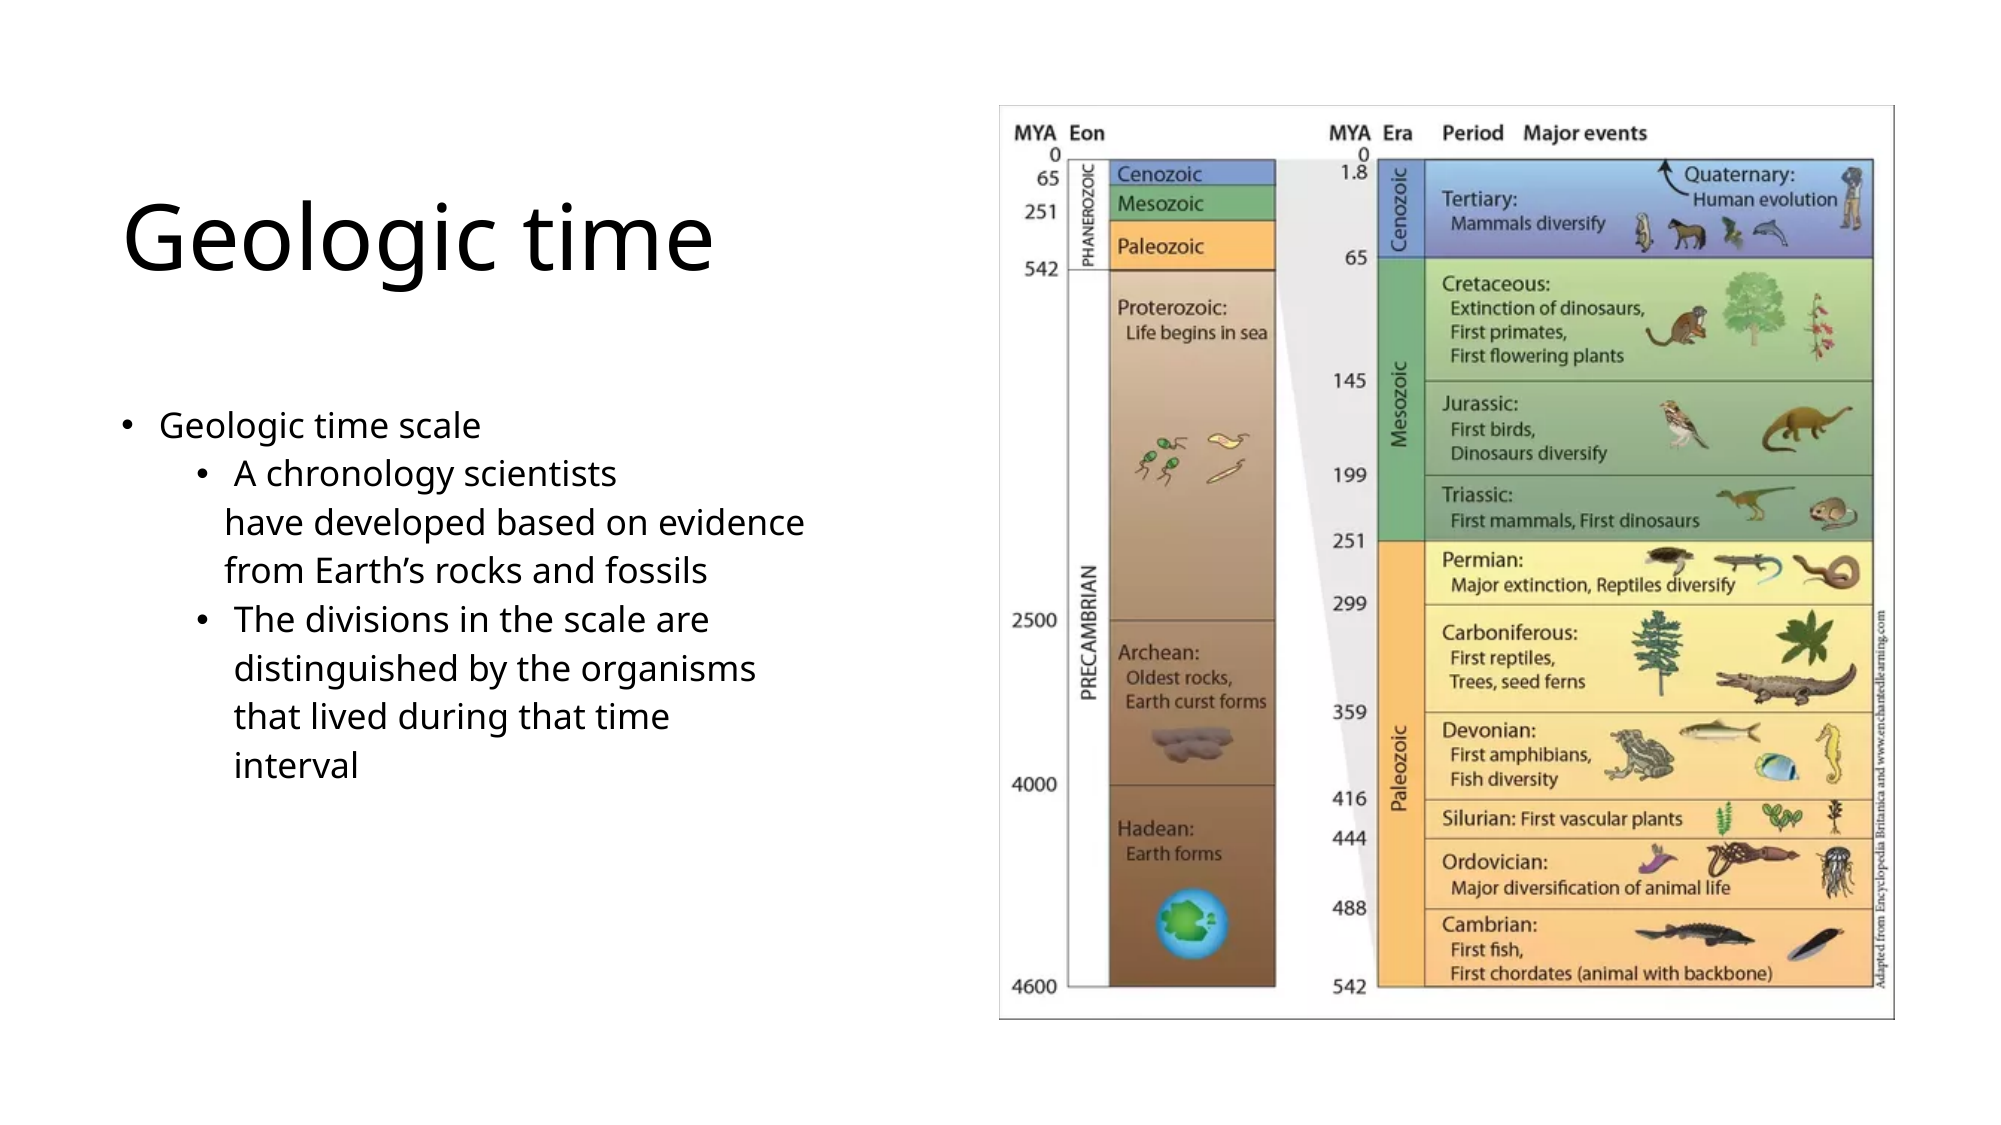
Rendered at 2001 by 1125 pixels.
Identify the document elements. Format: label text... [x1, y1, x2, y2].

list Geologic time scale A chronology scientists have developed based on evidence from Earth’s rocks and fossils The divisions in the scale are distinguished by the organisms that lived during that time interval [106, 399, 948, 1021]
picture [999, 104, 1895, 1020]
title Geologic time [106, 103, 948, 379]
